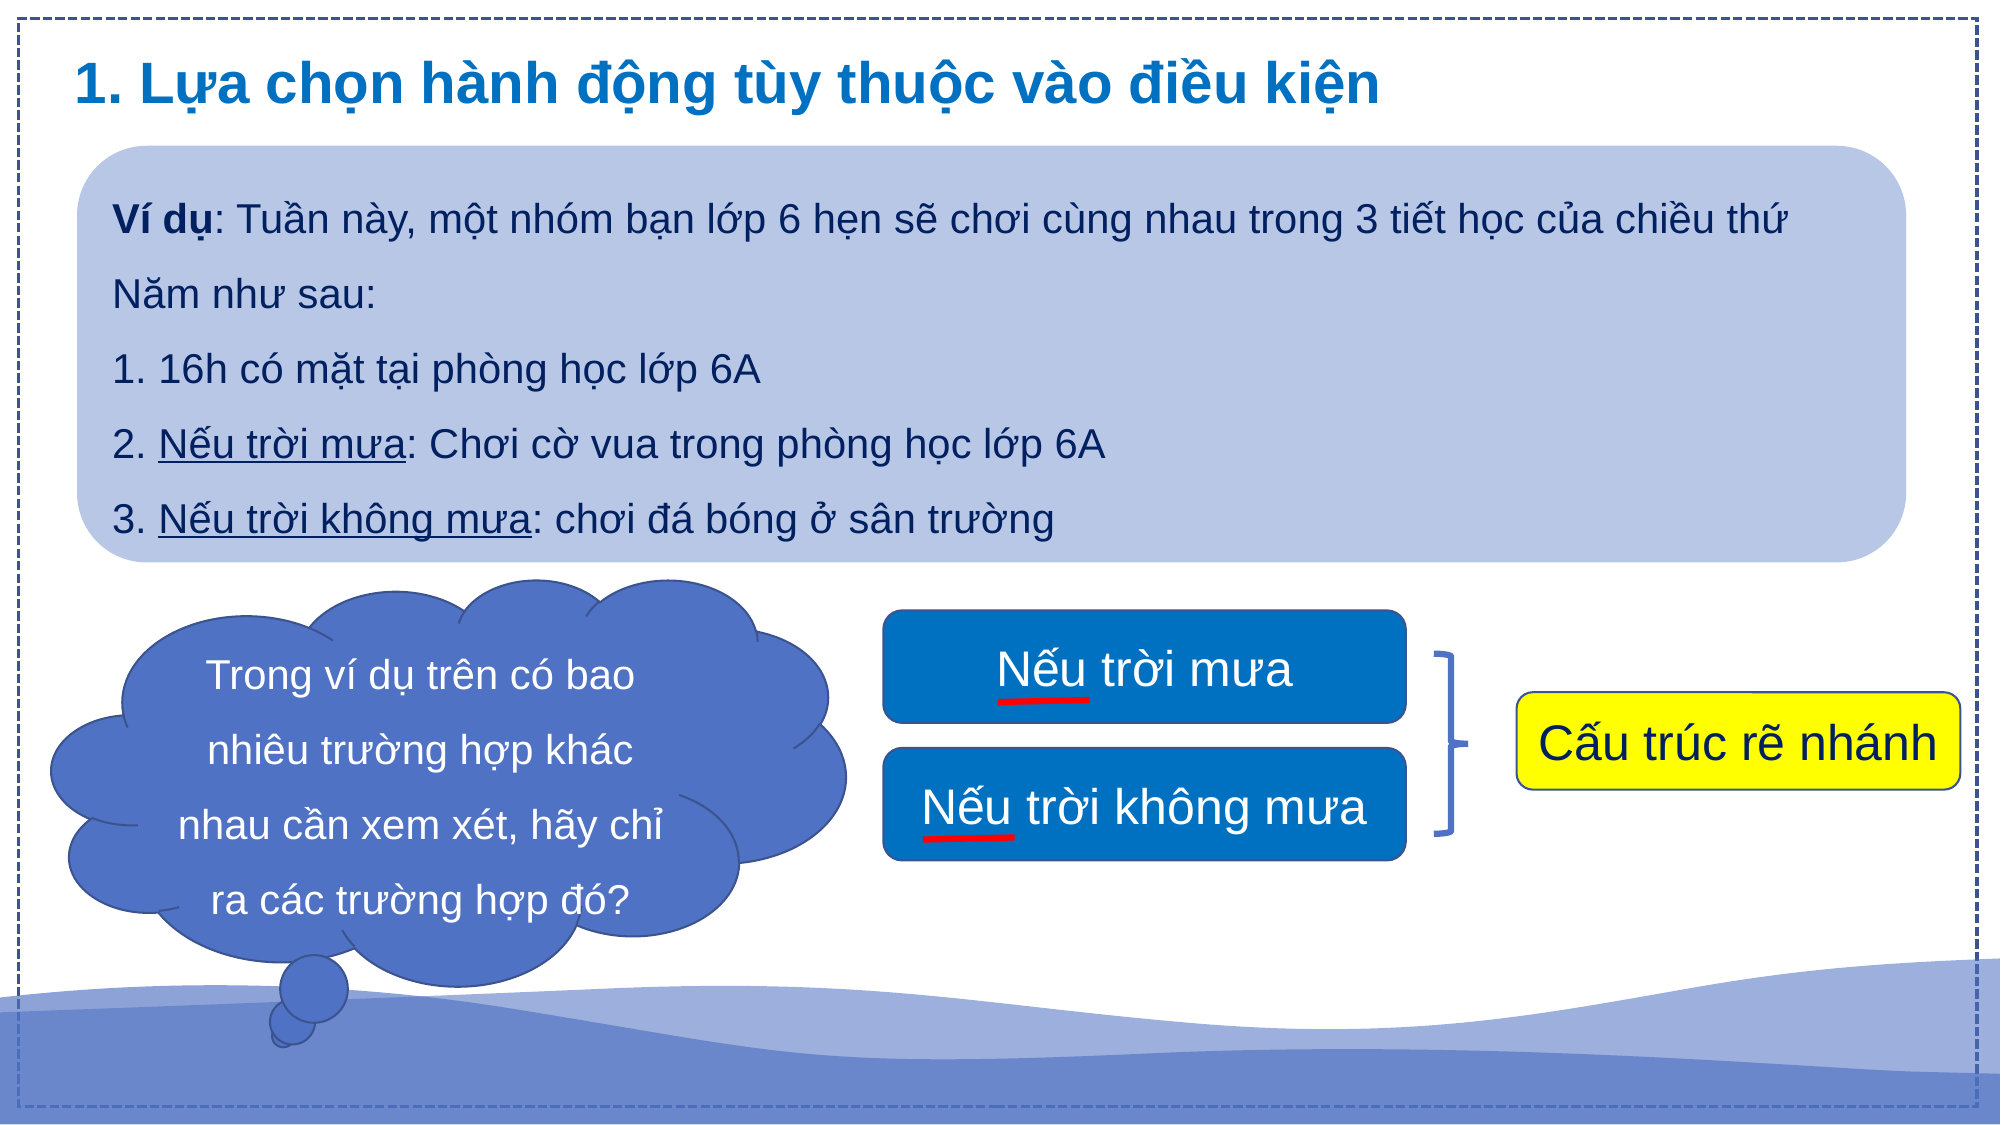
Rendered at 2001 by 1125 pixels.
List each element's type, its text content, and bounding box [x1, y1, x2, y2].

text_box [997, 699, 1090, 703]
text_box [18, 18, 1978, 958]
text_box 1. Lựa chọn hành động tùy thuộc vào điều kiện [59, 37, 1398, 123]
text_box [1433, 653, 1469, 835]
text_box Ví dụ: Tuần này, một nhóm bạn lớp 6 hẹn sẽ chơi cùng nhau trong 3 tiết học của chiều thứ Năm như sau: 1. 16h có mặt tại phòng học lớp 6A 2. Nếu trời mưa: Chơi cờ vua trong phòng học lớp 6A 3. Nếu trời không mưa: chơi đá bóng ở sân trường [75, 144, 1908, 564]
text_box Nếu trời mưa [882, 609, 1407, 724]
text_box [0, 958, 2000, 1125]
text_box Trong ví dụ trên có bao nhiêu trường hợp khác nhau cần xem xét, hãy chỉ ra các trường hợp đó? [49, 579, 848, 958]
text_box Nếu trời không mưa [882, 746, 1407, 862]
text_box Cấu trúc rẽ nhánh [1515, 691, 1962, 791]
